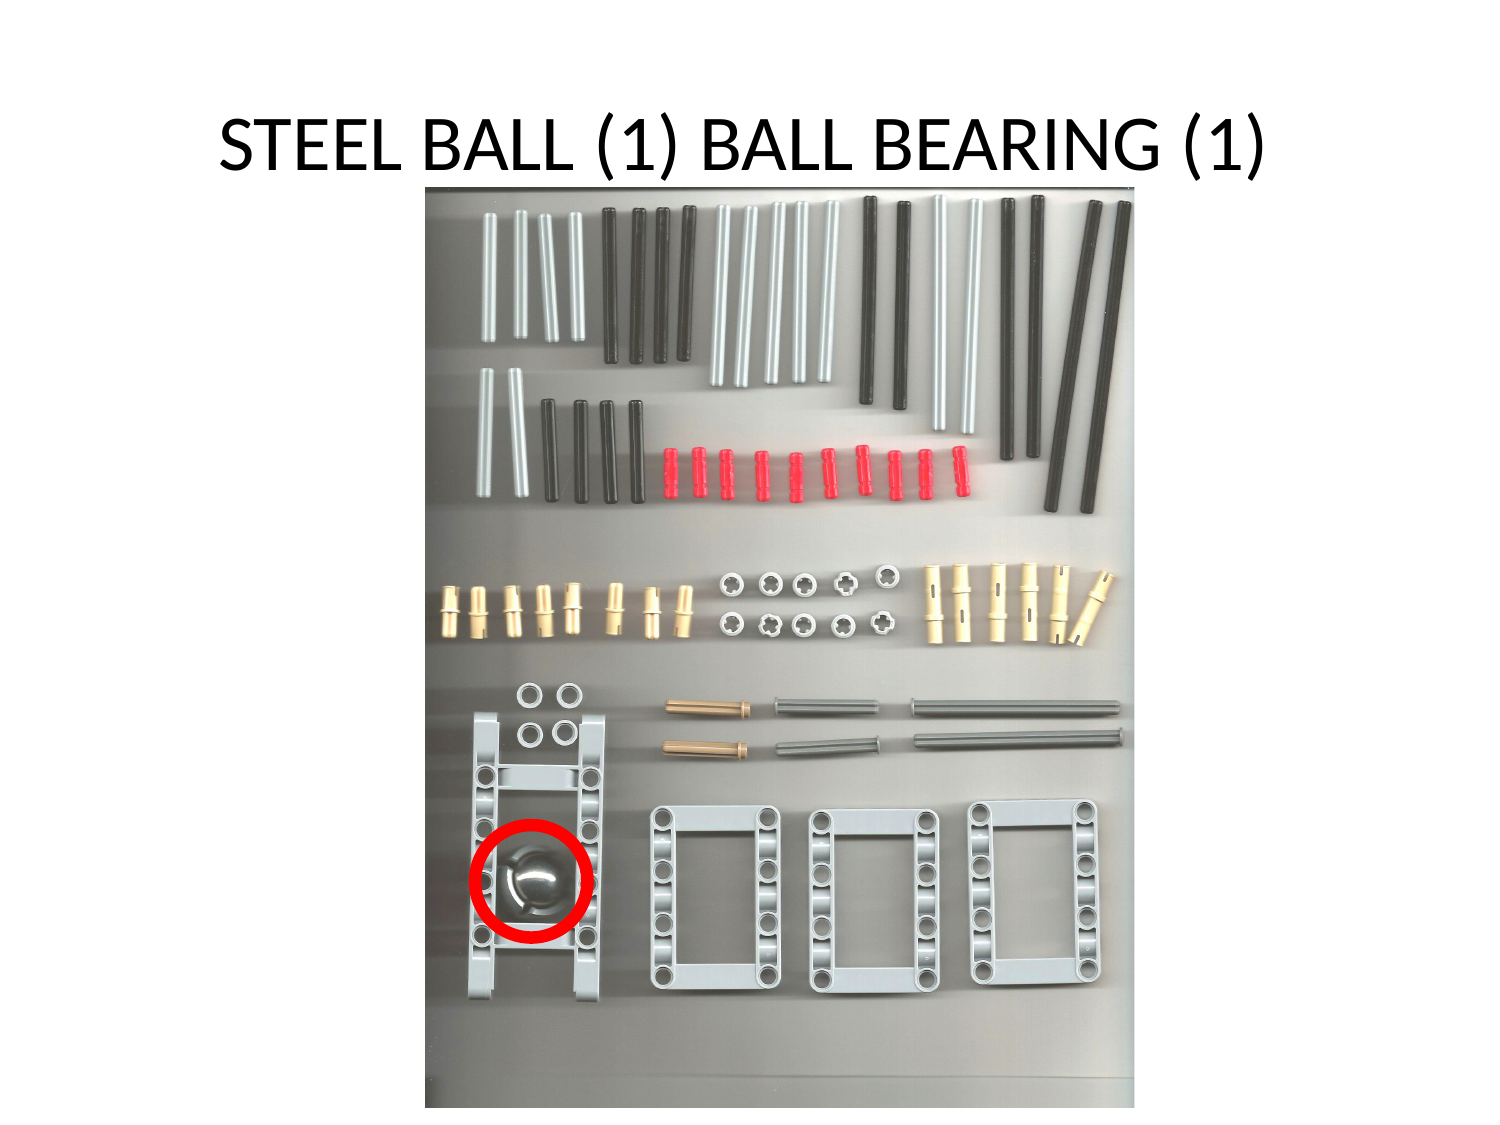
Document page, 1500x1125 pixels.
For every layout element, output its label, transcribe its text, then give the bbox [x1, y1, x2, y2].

title STEEL BALL (1) BALL BEARING (1) [0, 45, 1488, 233]
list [424, 187, 1135, 1108]
